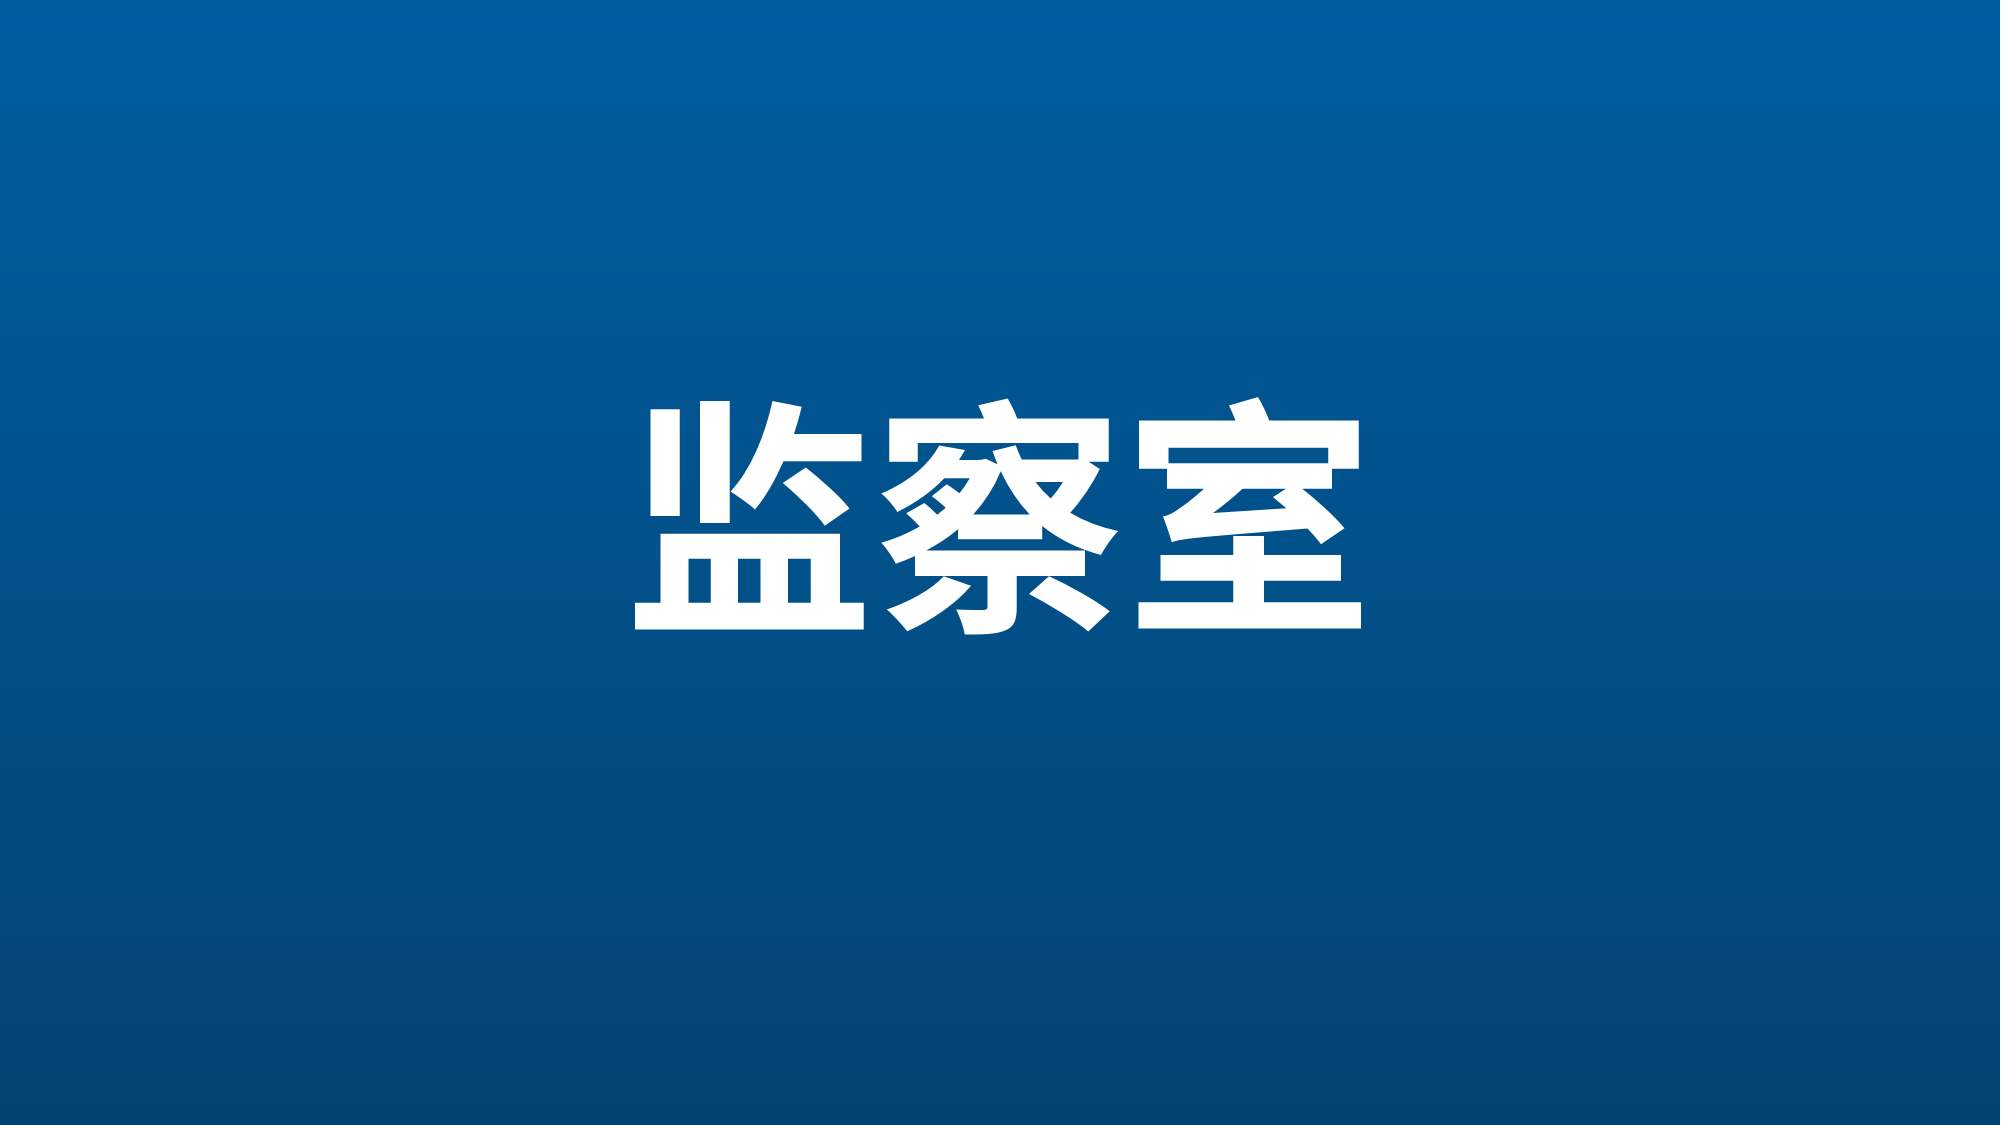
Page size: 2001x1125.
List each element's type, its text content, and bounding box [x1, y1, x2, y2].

title 监察室 [249, 279, 1750, 671]
